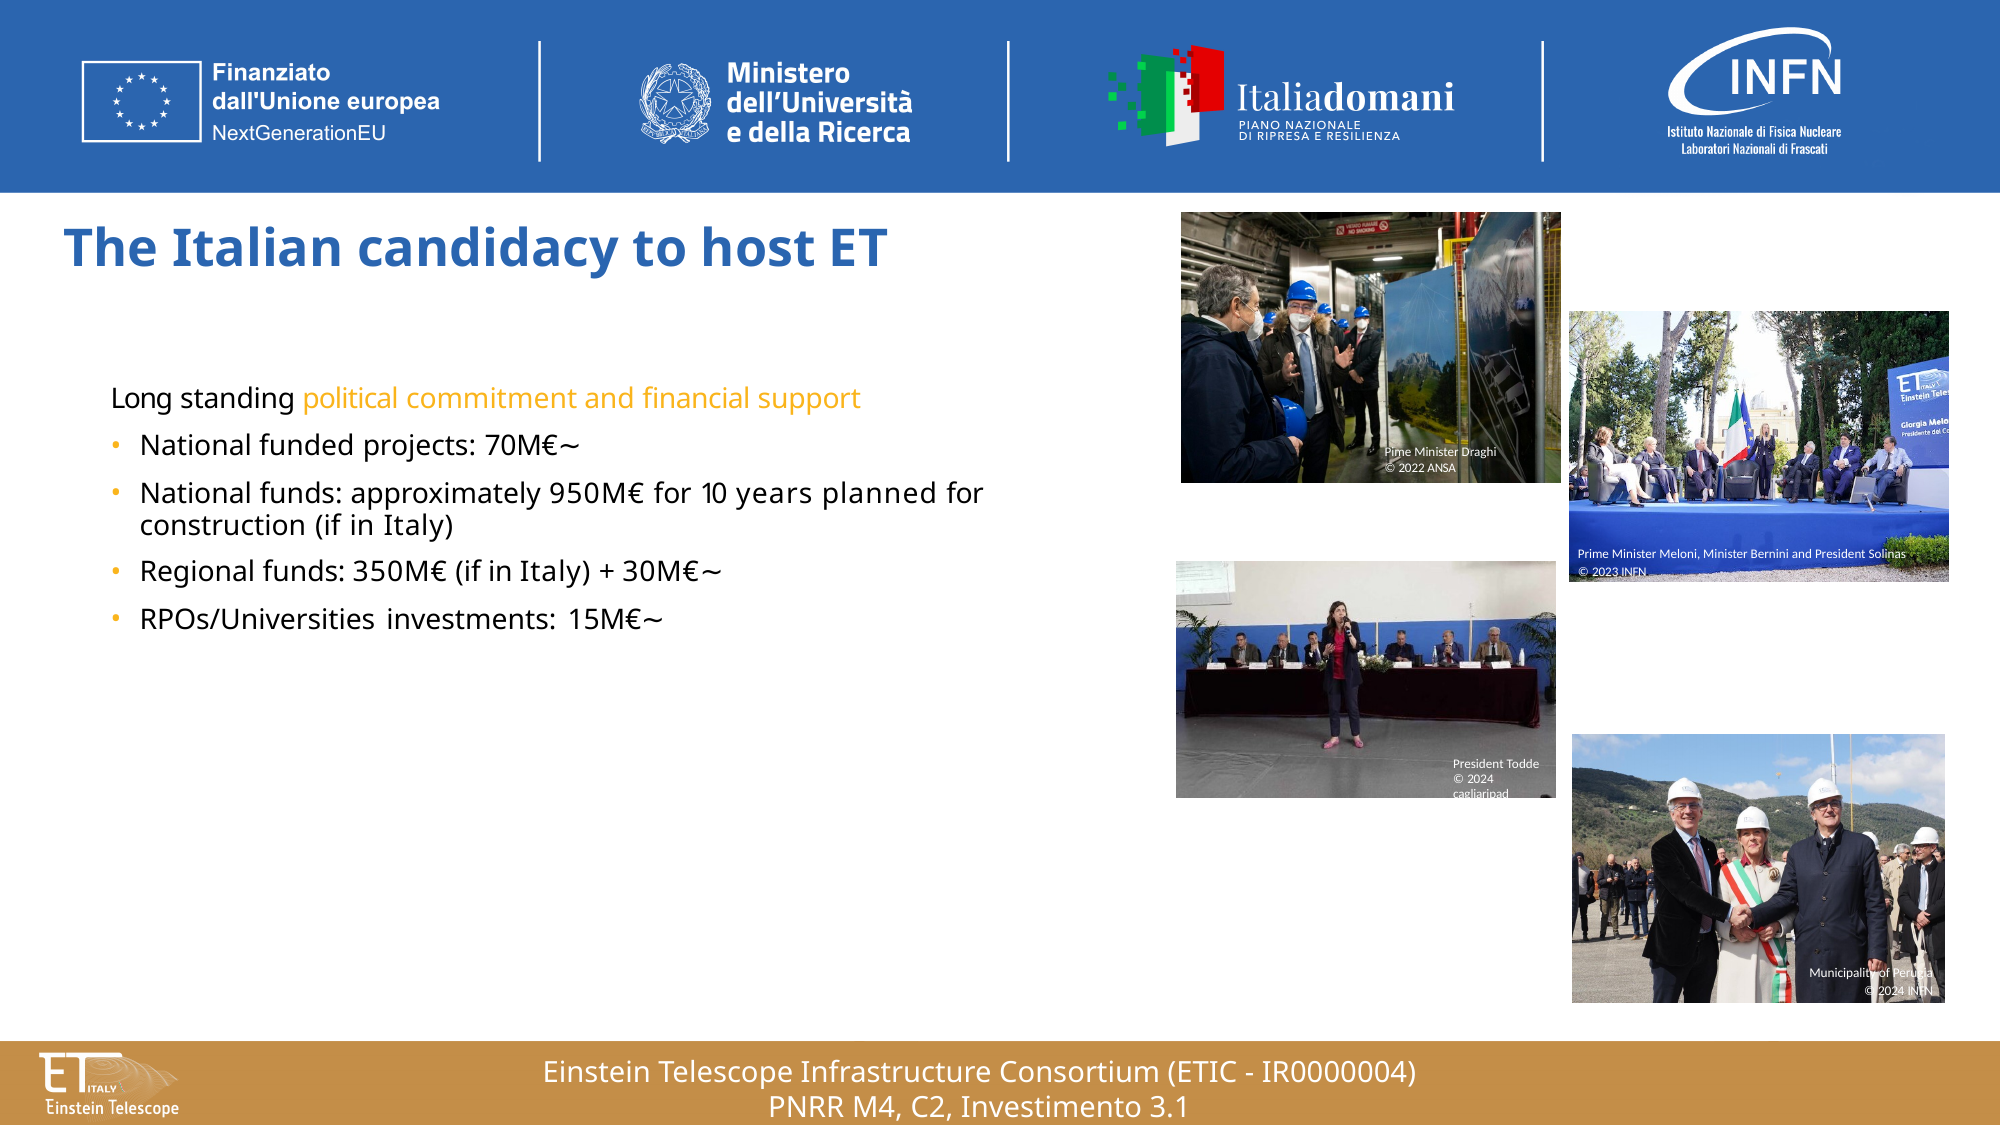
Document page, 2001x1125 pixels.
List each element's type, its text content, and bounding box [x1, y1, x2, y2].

text_box The Italian candidacy to host ET [61, 212, 1000, 277]
picture [0, 1041, 2000, 1125]
picture [0, 0, 2000, 200]
text_box Long standing political commitment and financial support National funded projects: 70M€∼ National funds: approximately 950M€ for 10 years planned for construction (if in Italy) Regional funds: 350M€ (if in Italy) + 30M€∼ RPOs/Universities investments: 15M€∼ [108, 364, 1030, 635]
text_box Municipality of Perugia © 2024 INFN [1735, 956, 1949, 1005]
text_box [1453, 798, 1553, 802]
picture [1569, 311, 1949, 582]
picture [1181, 212, 1561, 483]
picture [1572, 734, 1945, 1003]
picture [1176, 561, 1556, 798]
text_box Einstein Telescope Infrastructure Consortium (ETIC - IR0000004) PNRR M4, C2, Investimento 3.1 [312, 1058, 1647, 1119]
